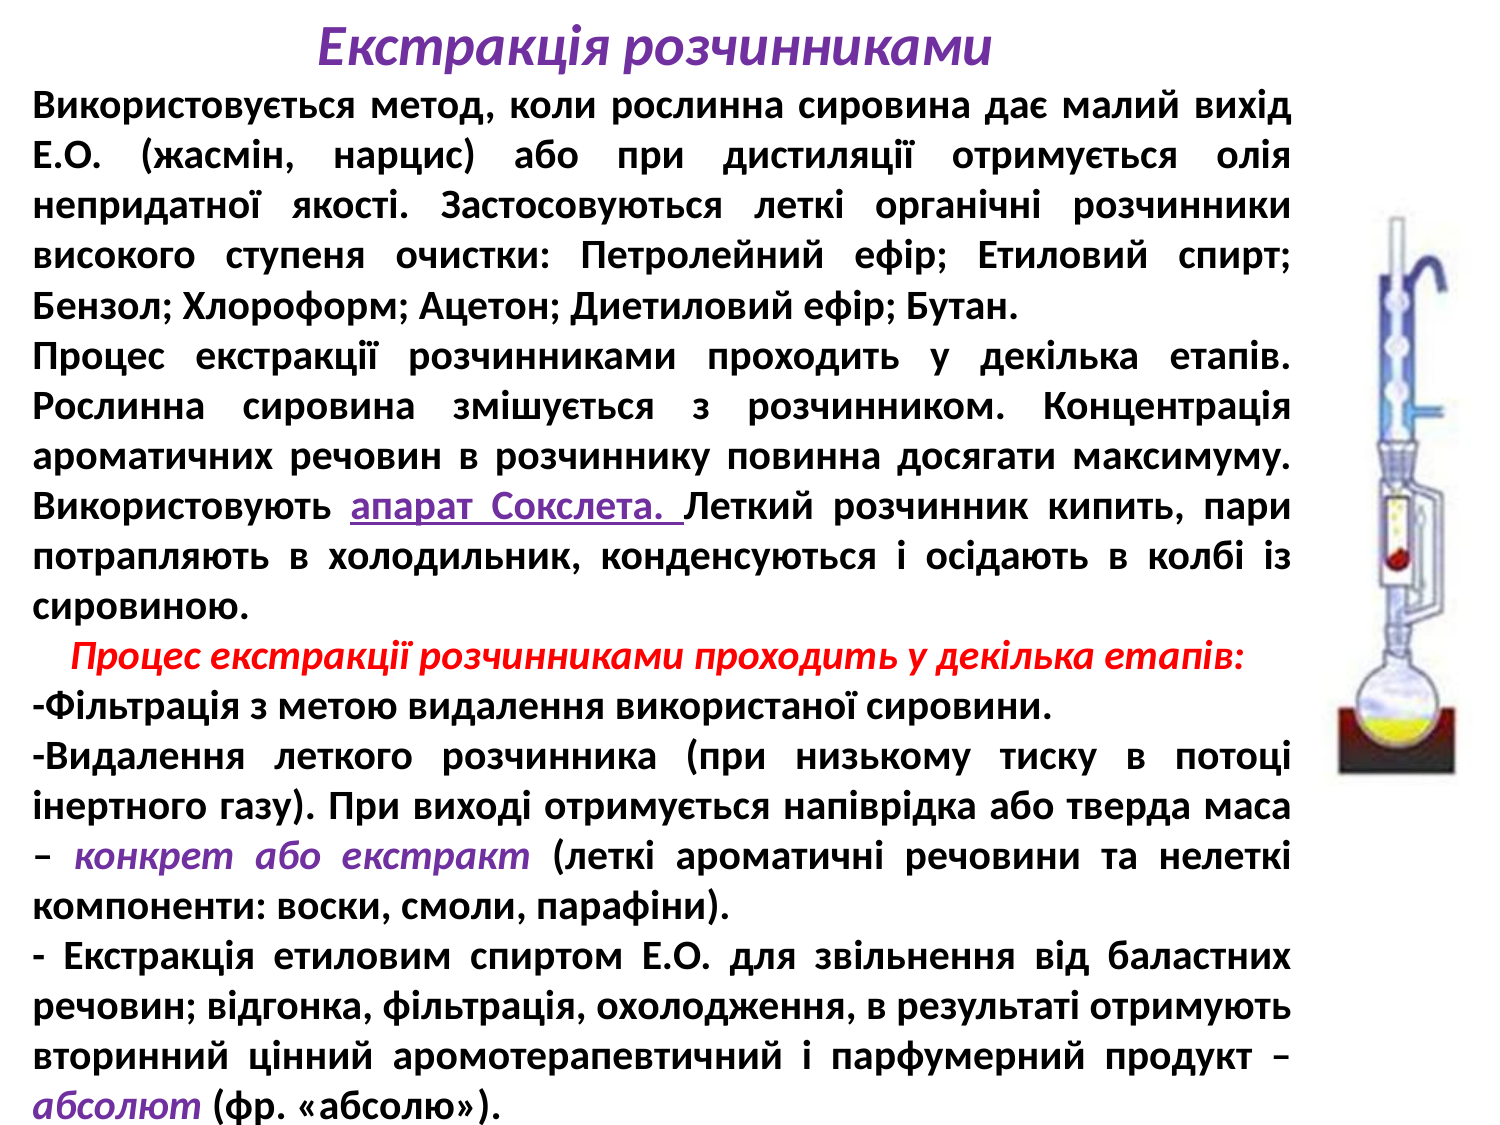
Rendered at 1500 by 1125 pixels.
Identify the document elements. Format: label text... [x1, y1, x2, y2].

picture [1306, 184, 1484, 795]
text_box Екстракція розчинниками Використовується метод, коли рослинна сировина дає малий вихід Е.О. (жасмін, нарцис) або при дистиляції отримується олія непридатної якості. Застосовуються леткі органічні розчинники високого ступеня очистки: Петролейний ефір; Етиловий спирт; Бензол; Хлороформ; Ацетон; Диетиловий ефір; Бутан. Процес екстракції розчинниками проходить у декілька етапів. Рослинна сировина змішується з розчинником. Концентрація ароматичних речовин в розчиннику повинна досягати максимуму. Використовують апарат Сокслета. Леткий розчинник кипить, пари потрапляють в холодильник, конденсуються і осідають в колбі із сировиною. Процес екстракції розчинниками проходить у декілька етапів: -Фільтрація з метою видалення використаної сировини. -Видалення леткого розчинника (при низькому тиску в потоці інертного газу). При виході отримується напіврідка або тверда маса – конкрет або екстракт (леткі ароматичні речовини та нелеткі компоненти: воски, смоли, парафіни). - Екстракція етиловим спиртом Е.О. для звільнення від баластних речовин; відгонка, фільтрація, охолодження, в результаті отримують вторинний цінний аромотерапевтичний і парфумерний продукт – абсолют (фр. «абсолю»). [17, 0, 1308, 1125]
